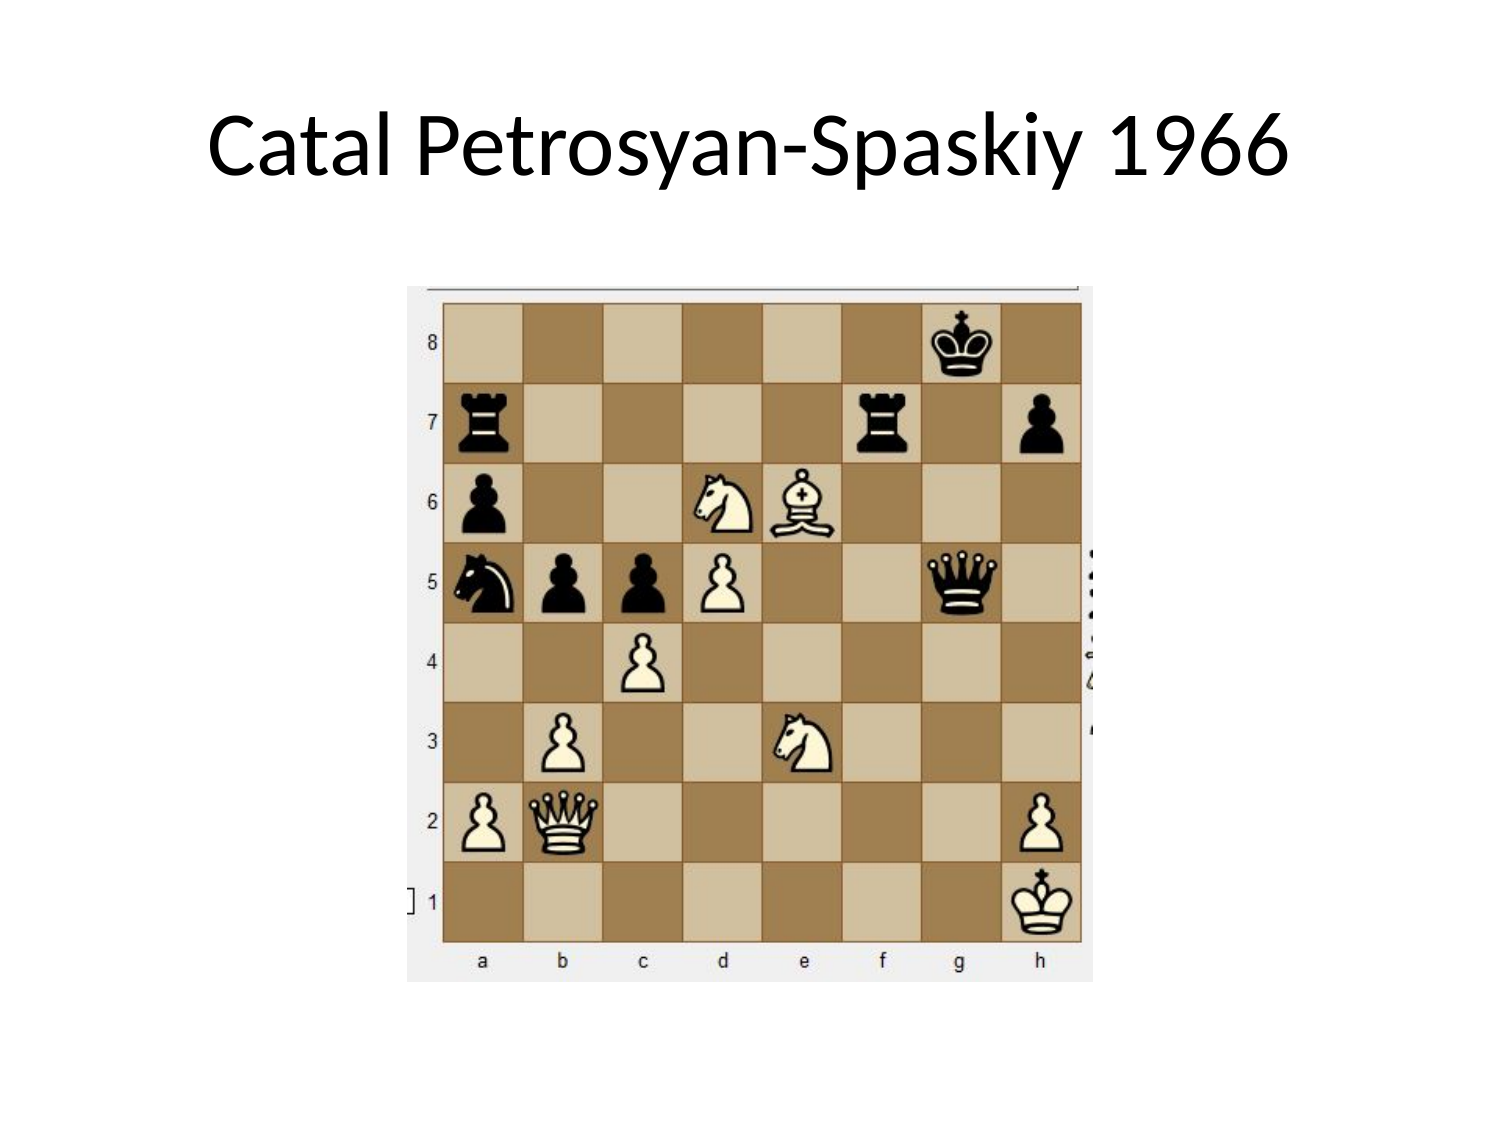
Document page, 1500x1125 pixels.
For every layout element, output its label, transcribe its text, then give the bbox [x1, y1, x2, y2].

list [406, 285, 1094, 982]
title Catal Petrosyan-Spaskiy 1966 [75, 45, 1425, 233]
